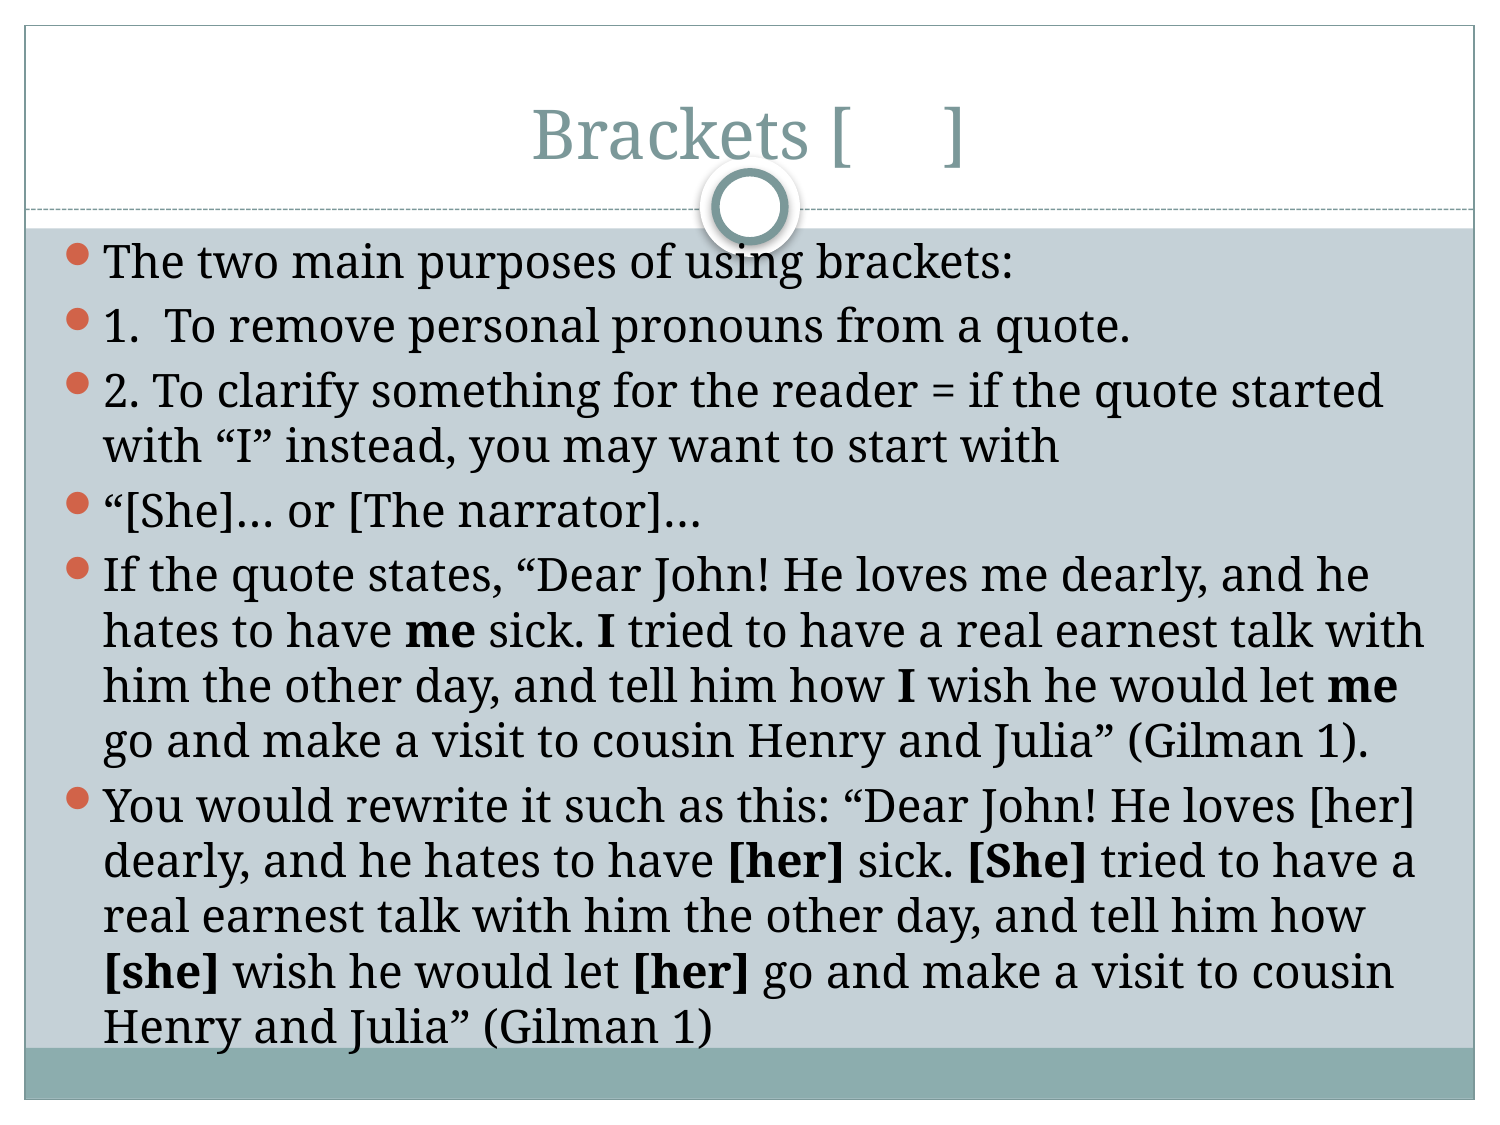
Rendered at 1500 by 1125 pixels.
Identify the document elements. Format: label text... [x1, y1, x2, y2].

list The two main purposes of using brackets: 1. To remove personal pronouns from a quote. 2. To clarify something for the reader = if the quote started with “I” instead, you may want to start with “[She]… or [The narrator]… If the quote states, “Dear John! He loves me dearly, and he hates to have me sick. I tried to have a real earnest talk with him the other day, and tell him how I wish he would let me go and make a visit to cousin Henry and Julia” (Gilman 1). You would rewrite it such as this: “Dear John! He loves [her] dearly, and he hates to have [her] sick. [She] tried to have a real earnest talk with him the other day, and tell him how [she] wish he would let [her] go and make a visit to cousin Henry and Julia” (Gilman 1) [48, 224, 1455, 1081]
title Brackets [ ] [90, 0, 1410, 181]
